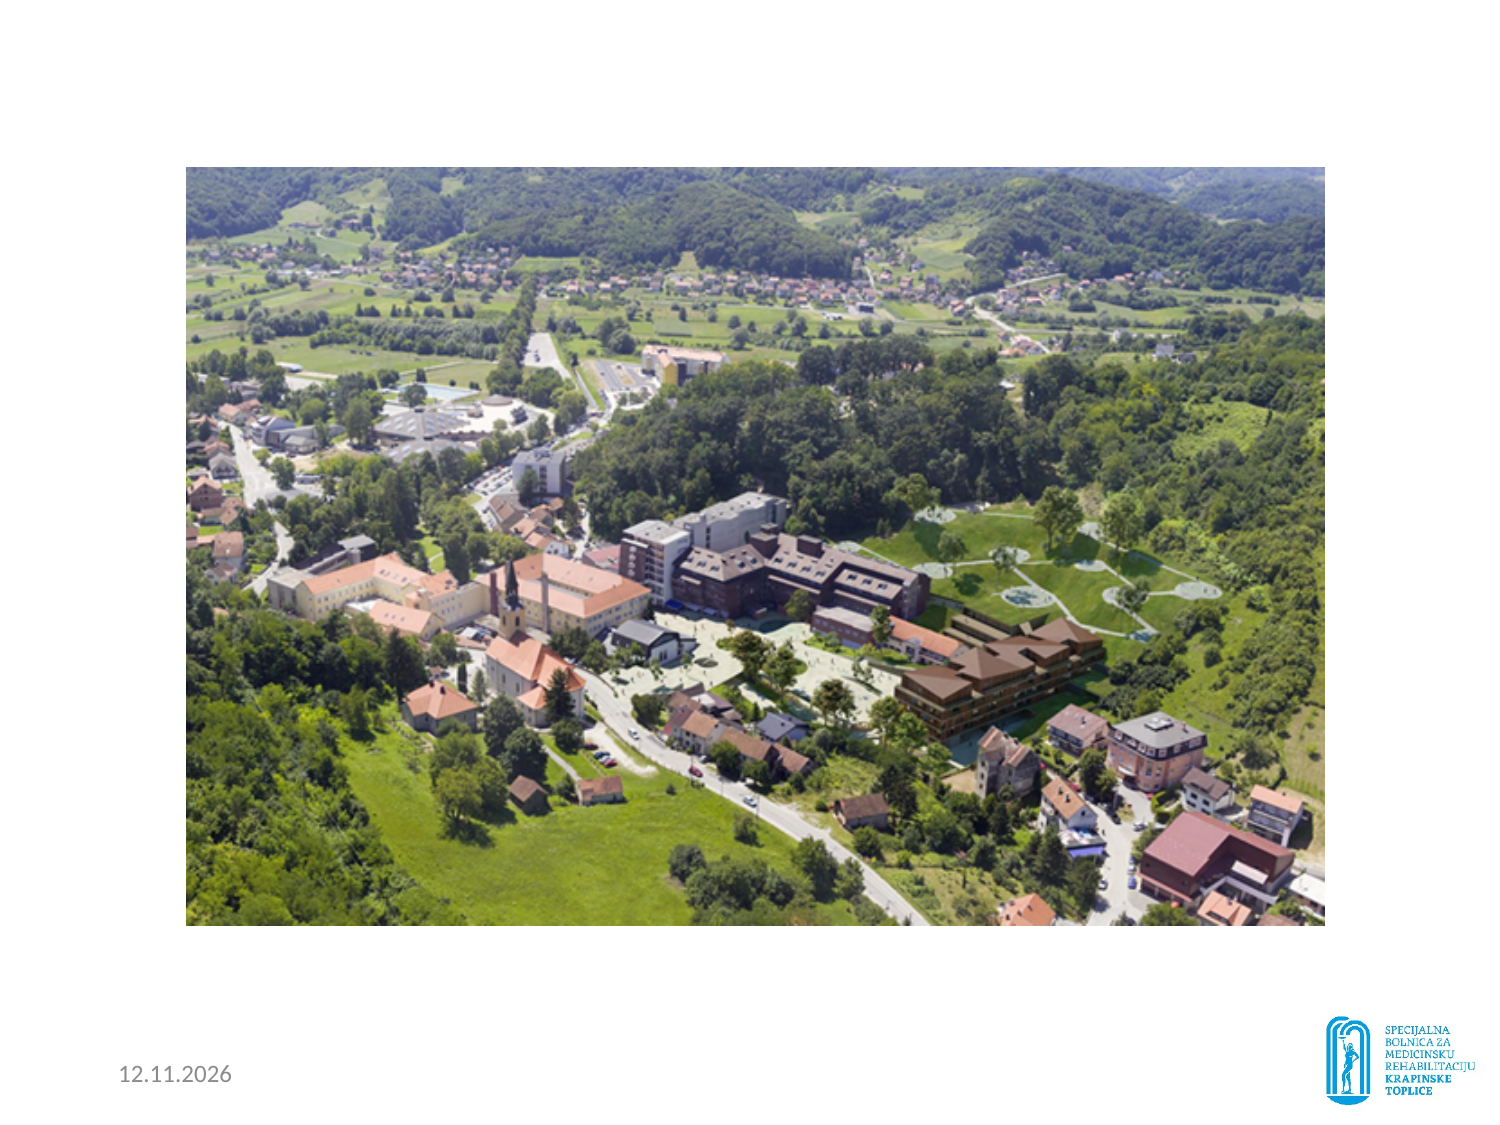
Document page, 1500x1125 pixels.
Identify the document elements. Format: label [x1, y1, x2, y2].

slide_number [103, 1042, 441, 1103]
picture [186, 167, 1325, 926]
picture [1298, 1001, 1496, 1120]
